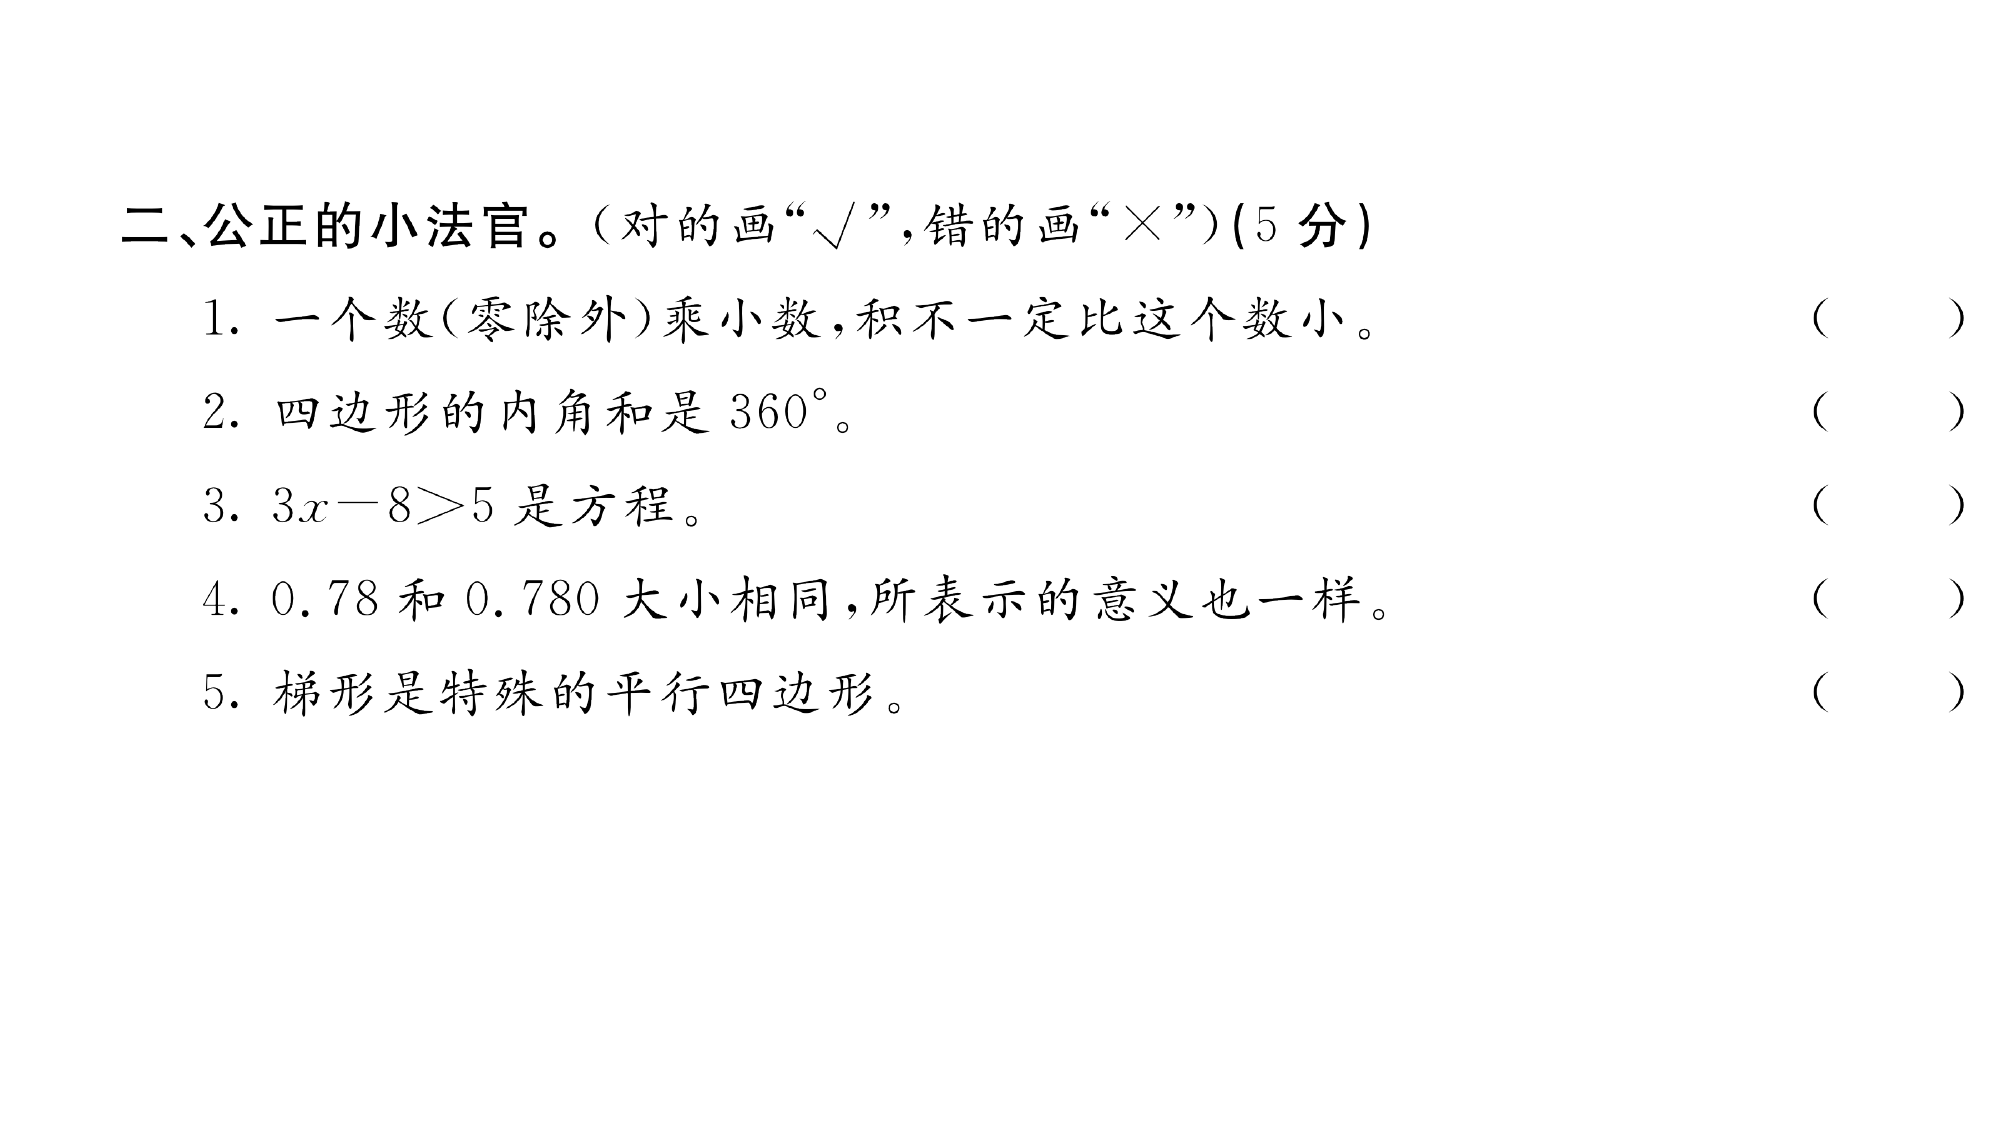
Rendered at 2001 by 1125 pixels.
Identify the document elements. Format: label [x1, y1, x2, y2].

picture [118, 177, 2000, 734]
